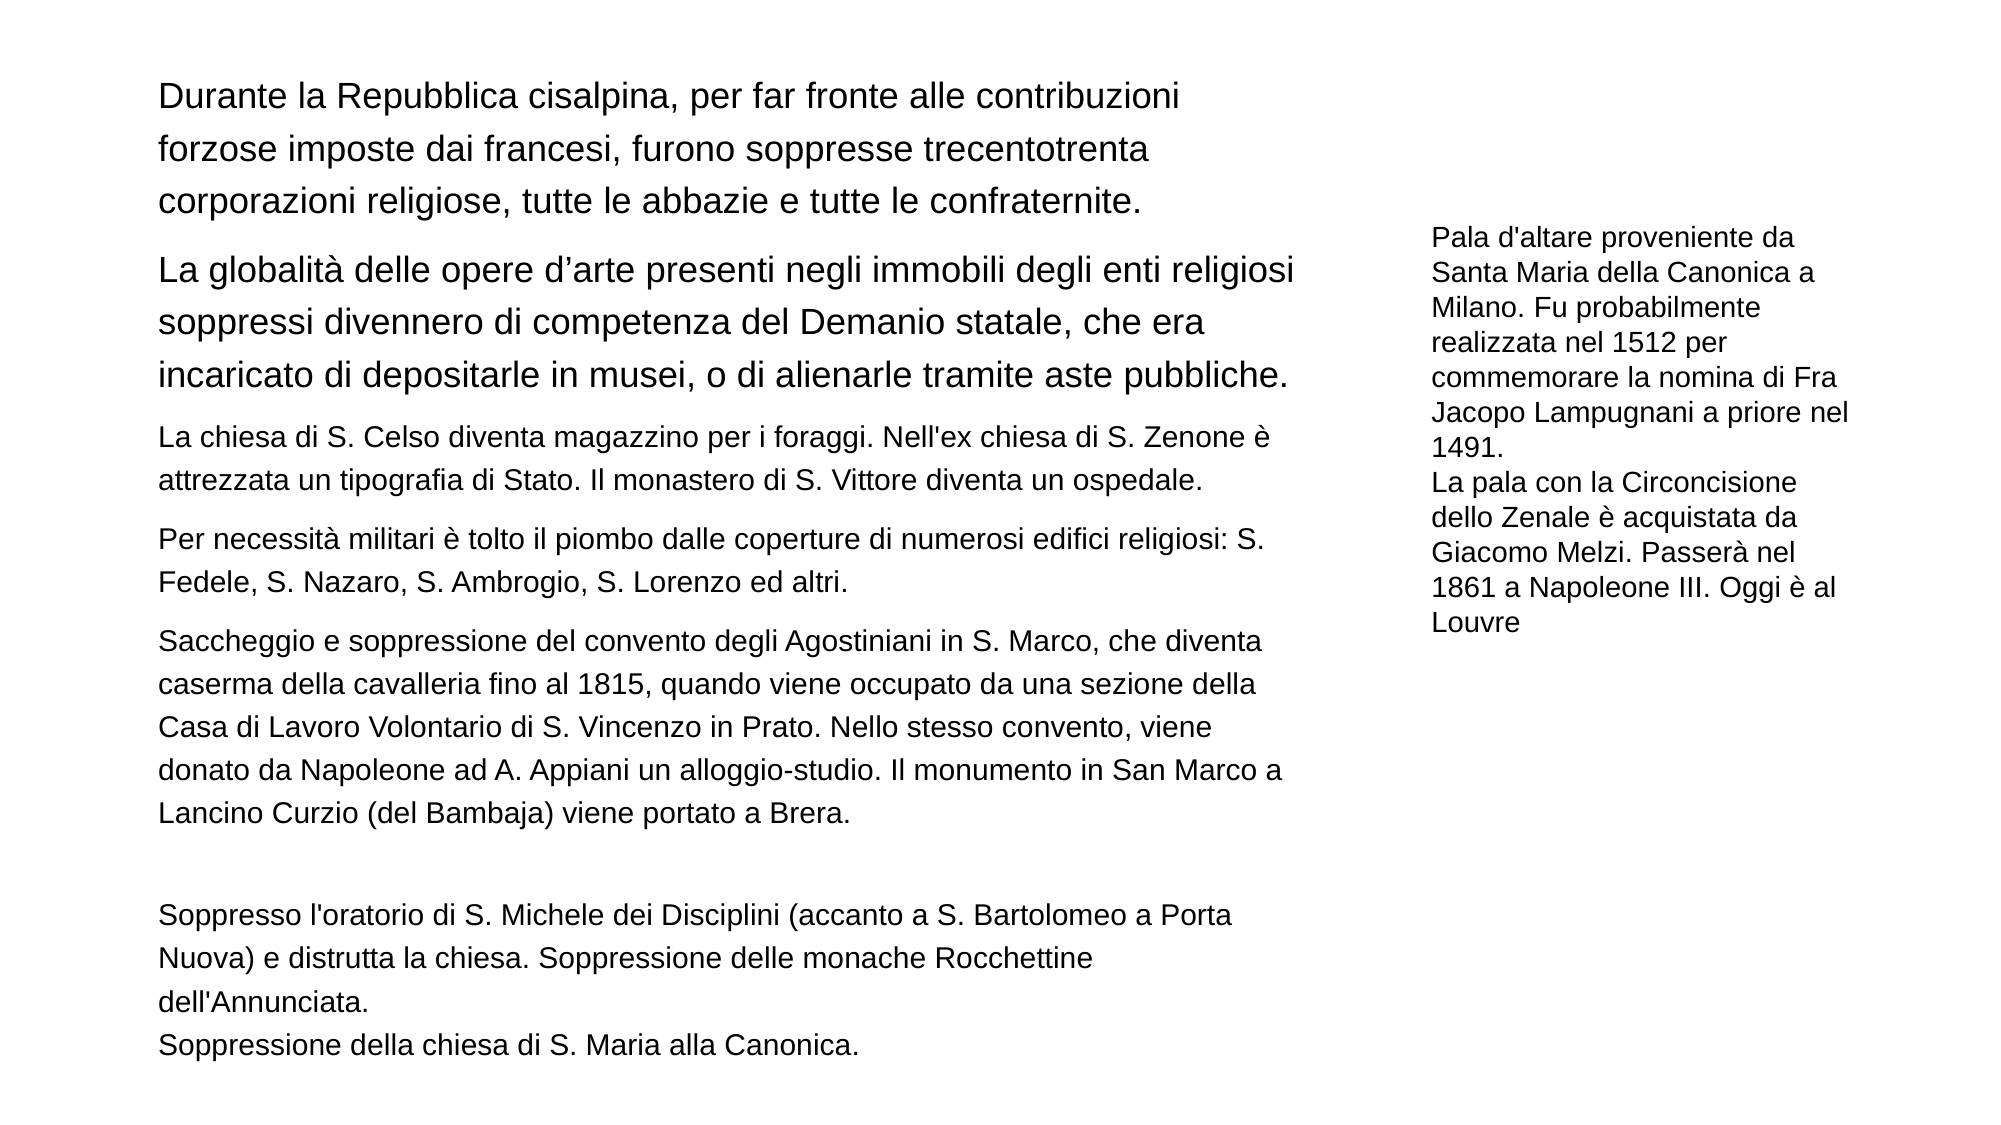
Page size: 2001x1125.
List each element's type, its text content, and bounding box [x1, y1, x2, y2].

list Durante la Repubblica cisalpina, per far fronte alle contribuzioni forzose imposte dai francesi, furono soppresse trecentotrenta corporazioni religiose, tutte le abbazie e tutte le confraternite. La globalità delle opere d’arte presenti negli immobili degli enti religiosi soppressi divennero di competenza del Demanio statale, che era incaricato di depositarle in musei, o di alienarle tramite aste pubbliche. La chiesa di S. Celso diventa magazzino per i foraggi. Nell'ex chiesa di S. Zenone è attrezzata un tipografia di Stato. Il monastero di S. Vittore diventa un ospedale. Per necessità militari è tolto il piombo dalle coperture di numerosi edifici religiosi: S. Fedele, S. Nazaro, S. Ambrogio, S. Lorenzo ed altri. Saccheggio e soppressione del convento degli Agostiniani in S. Marco, che diventa caserma della cavalleria fino al 1815, quando viene occupato da una sezione della Casa di Lavoro Volontario di S. Vincenzo in Prato. Nello stesso convento, viene donato da Napoleone ad A. Appiani un alloggio-studio. Il monumento in San Marco a Lancino Curzio (del Bambaja) viene portato a Brera. Soppresso l'oratorio di S. Michele dei Disciplini (accanto a S. Bartolomeo a Porta Nuova) e distrutta la chiesa. Soppressione delle monache Rocchettine dell'Annunciata. Soppressione della chiesa di S. Maria alla Canonica. [143, 56, 1319, 1110]
text_box Pala d'altare proveniente da Santa Maria della Canonica a Milano. Fu probabilmente realizzata nel 1512 per commemorare la nomina di Fra Jacopo Lampugnani a priore nel 1491. La pala con la Circoncisione dello Zenale è acquistata da Giacomo Melzi. Passerà nel 1861 a Napoleone III. Oggi è al Louvre [1416, 211, 1870, 751]
